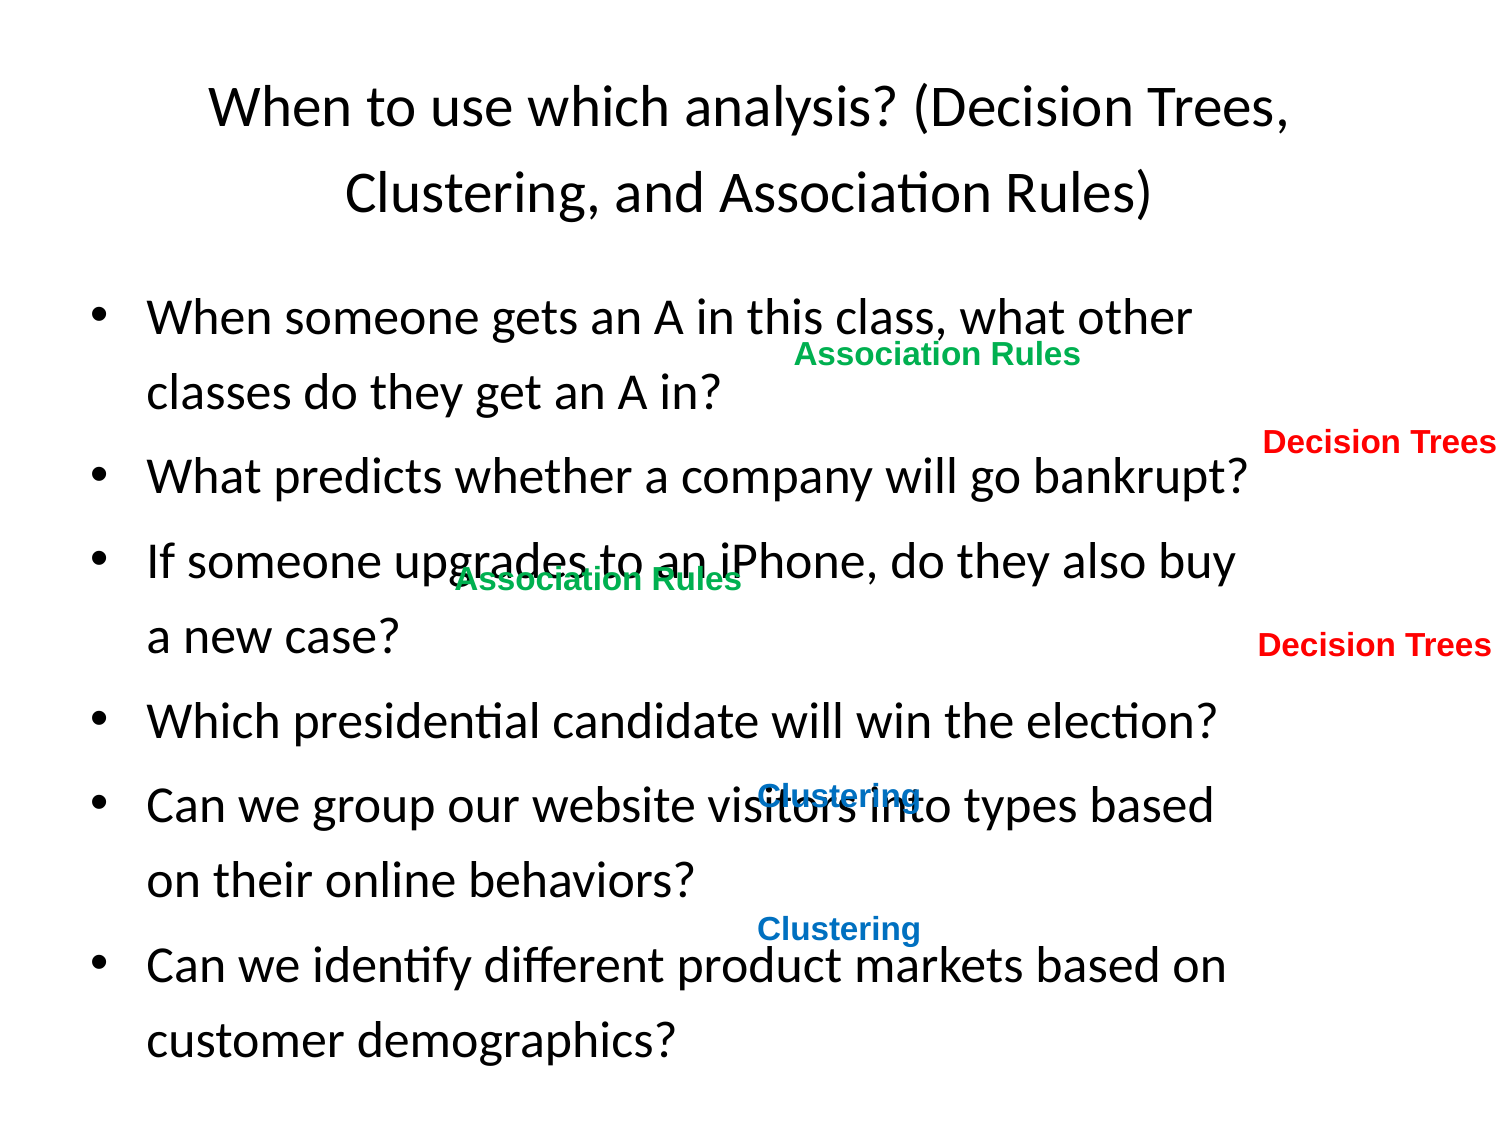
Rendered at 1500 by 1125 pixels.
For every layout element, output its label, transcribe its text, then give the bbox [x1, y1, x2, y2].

text_box Decision Trees [1247, 412, 1500, 468]
title When to use which analysis? (Decision Trees, Clustering, and Association Rules) [75, 45, 1425, 233]
text_box Association Rules [439, 549, 758, 605]
text_box Decision Trees [1242, 615, 1500, 671]
text_box Association Rules [778, 324, 1097, 380]
text_box When someone gets an A in this class, what other classes do they get an A in? What predicts whether a company will go bankrupt? If someone upgrades to an iPhone, do they also buy a new case? Which presidential candidate will win the election? Can we group our website visitors into types based on their online behaviors? Can we identify different product markets based on customer demographics? [74, 262, 1275, 1100]
text_box Clustering [742, 766, 937, 822]
text_box Clustering [742, 899, 937, 955]
